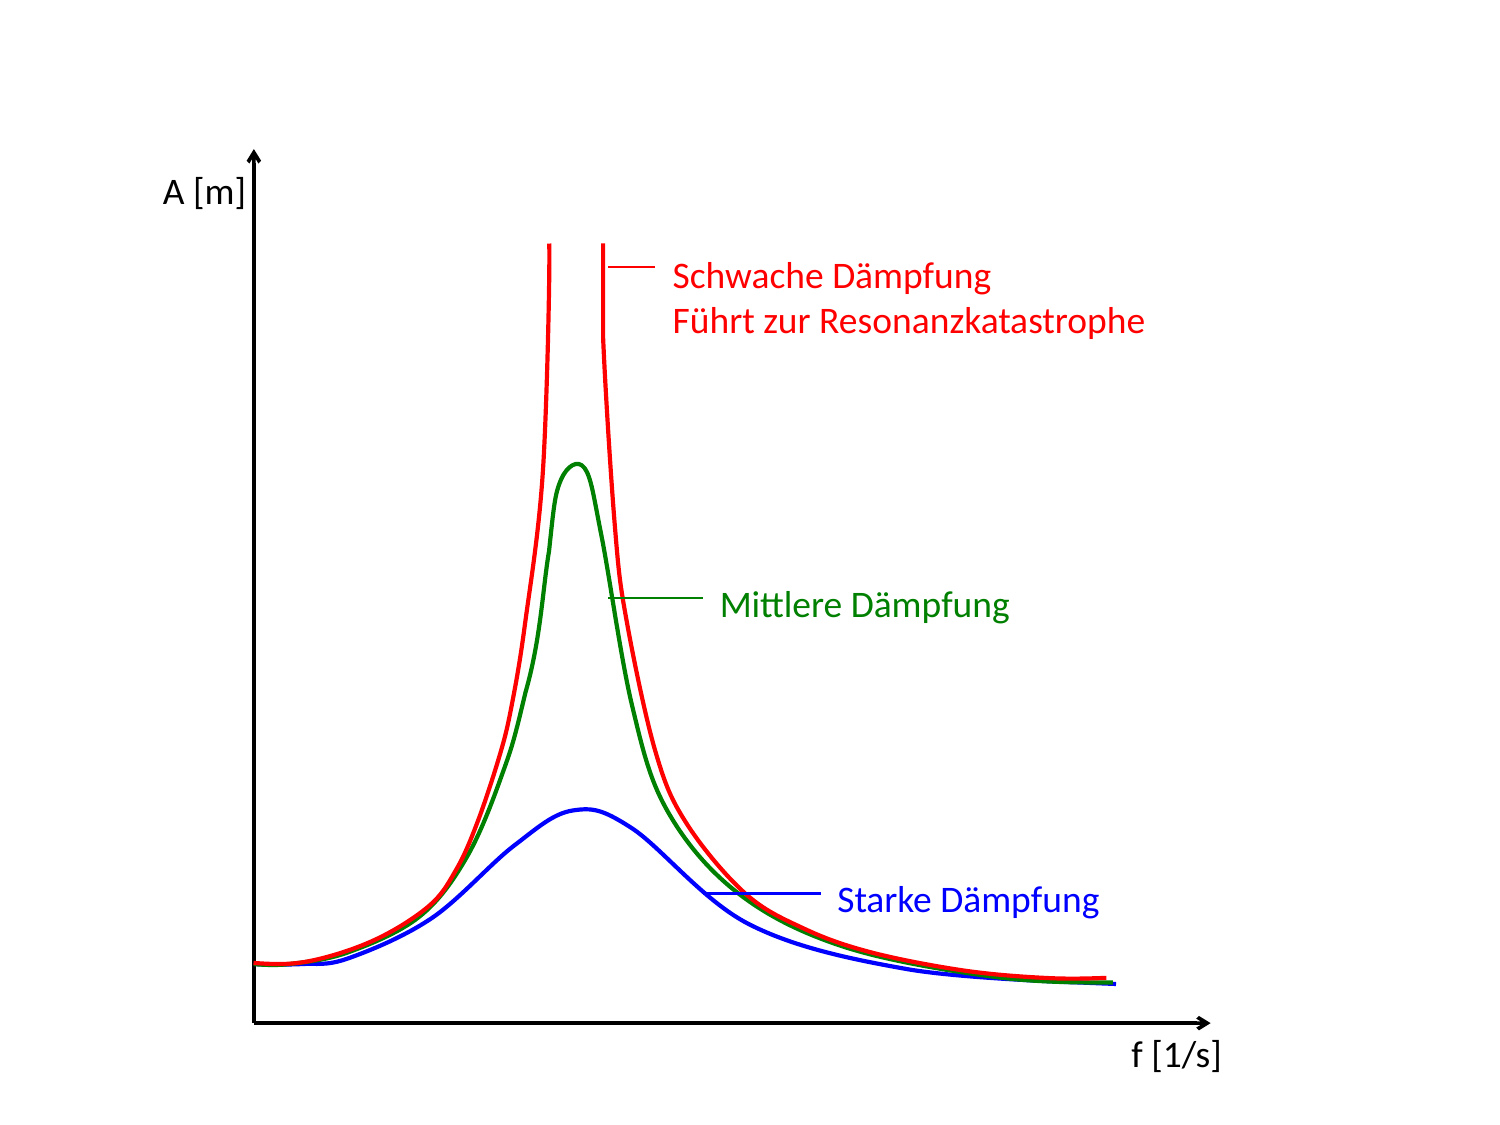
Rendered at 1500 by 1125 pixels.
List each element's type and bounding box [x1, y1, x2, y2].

text_box [147, 148, 1239, 1084]
